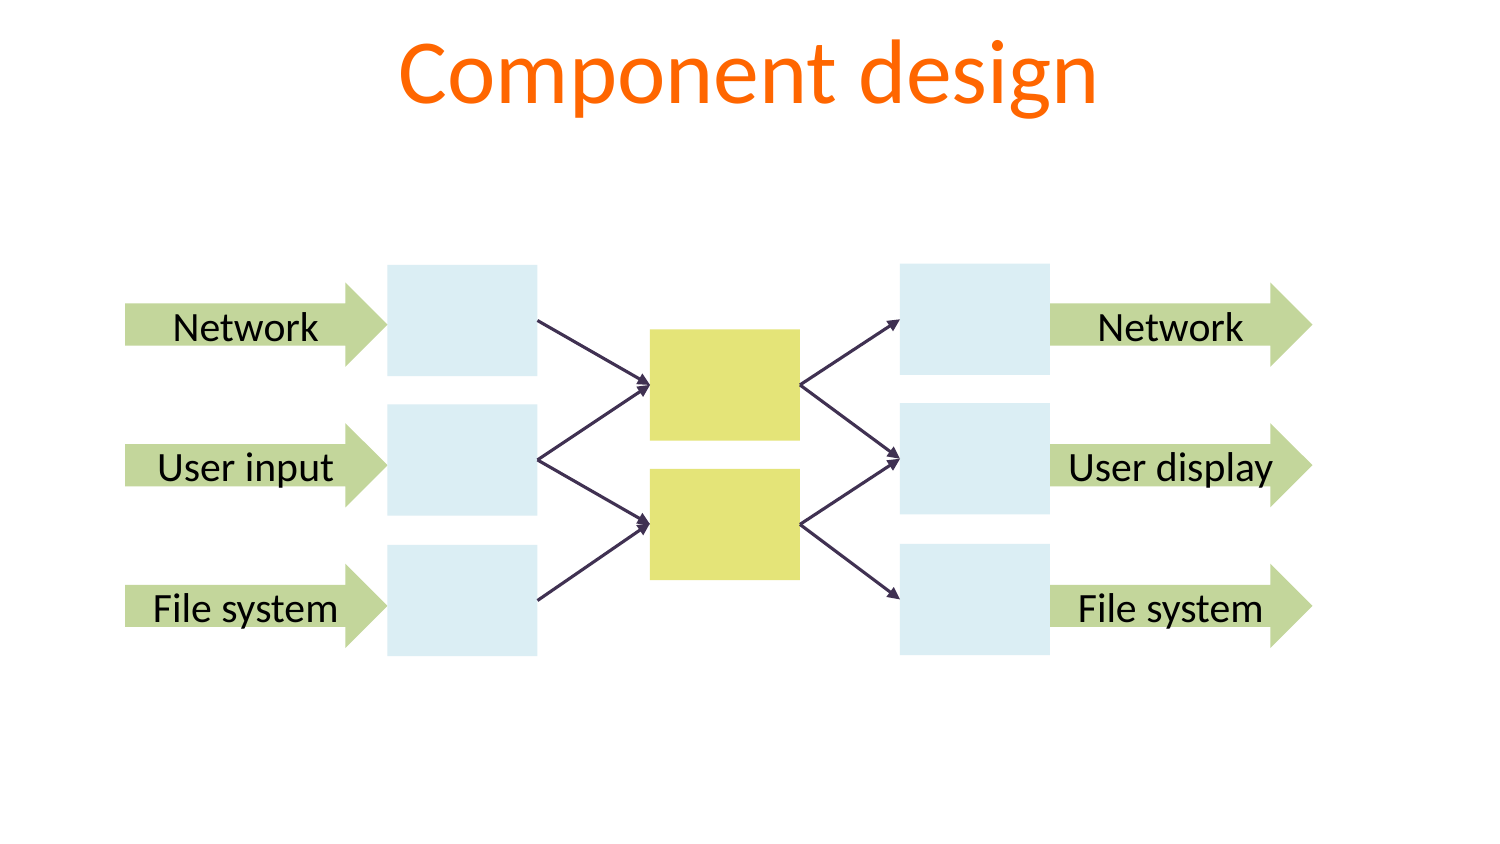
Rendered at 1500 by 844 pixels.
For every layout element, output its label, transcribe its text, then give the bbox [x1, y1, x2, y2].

text_box [898, 542, 1052, 657]
text_box Network [1052, 280, 1315, 369]
text_box Network [122, 280, 390, 369]
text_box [799, 458, 901, 524]
text_box [654, 467, 794, 582]
text_box [385, 263, 539, 378]
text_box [799, 524, 901, 600]
text_box [904, 401, 1052, 516]
text_box [898, 262, 1052, 377]
text_box [654, 327, 794, 443]
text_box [537, 320, 651, 384]
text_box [799, 319, 901, 384]
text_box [537, 522, 651, 601]
text_box [385, 543, 539, 658]
text_box User display [1052, 421, 1315, 510]
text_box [799, 384, 901, 458]
text_box File system [122, 561, 385, 651]
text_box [537, 467, 651, 522]
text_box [537, 384, 651, 461]
title Component design [75, 0, 1425, 138]
text_box [385, 402, 532, 518]
text_box User input [122, 421, 385, 510]
text_box File system [1052, 561, 1315, 651]
